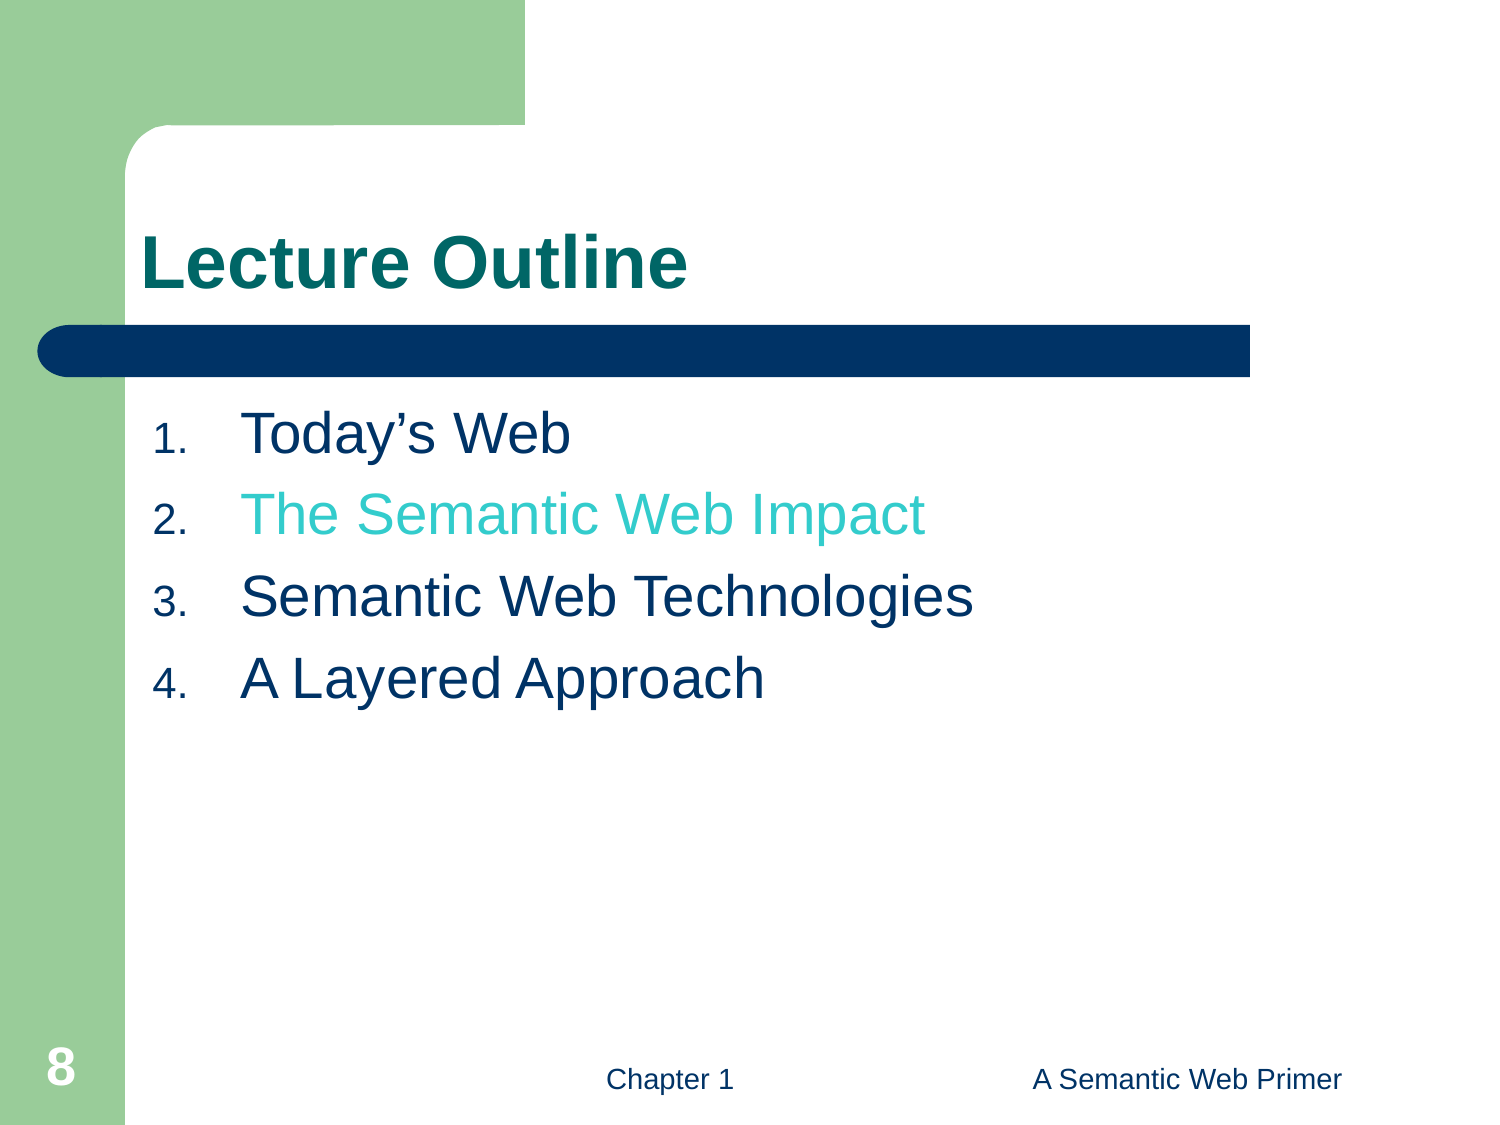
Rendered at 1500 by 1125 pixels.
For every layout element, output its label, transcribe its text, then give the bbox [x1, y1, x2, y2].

list Today’s Web The Semantic Web Impact Semantic Web Technologies A Layered Approach [137, 387, 1400, 999]
title Lecture Outline [124, 124, 1426, 313]
footer A Semantic Web Primer [949, 1024, 1426, 1104]
slide_number 8 [13, 1023, 111, 1105]
slide_number Chapter 1 [399, 1024, 750, 1104]
